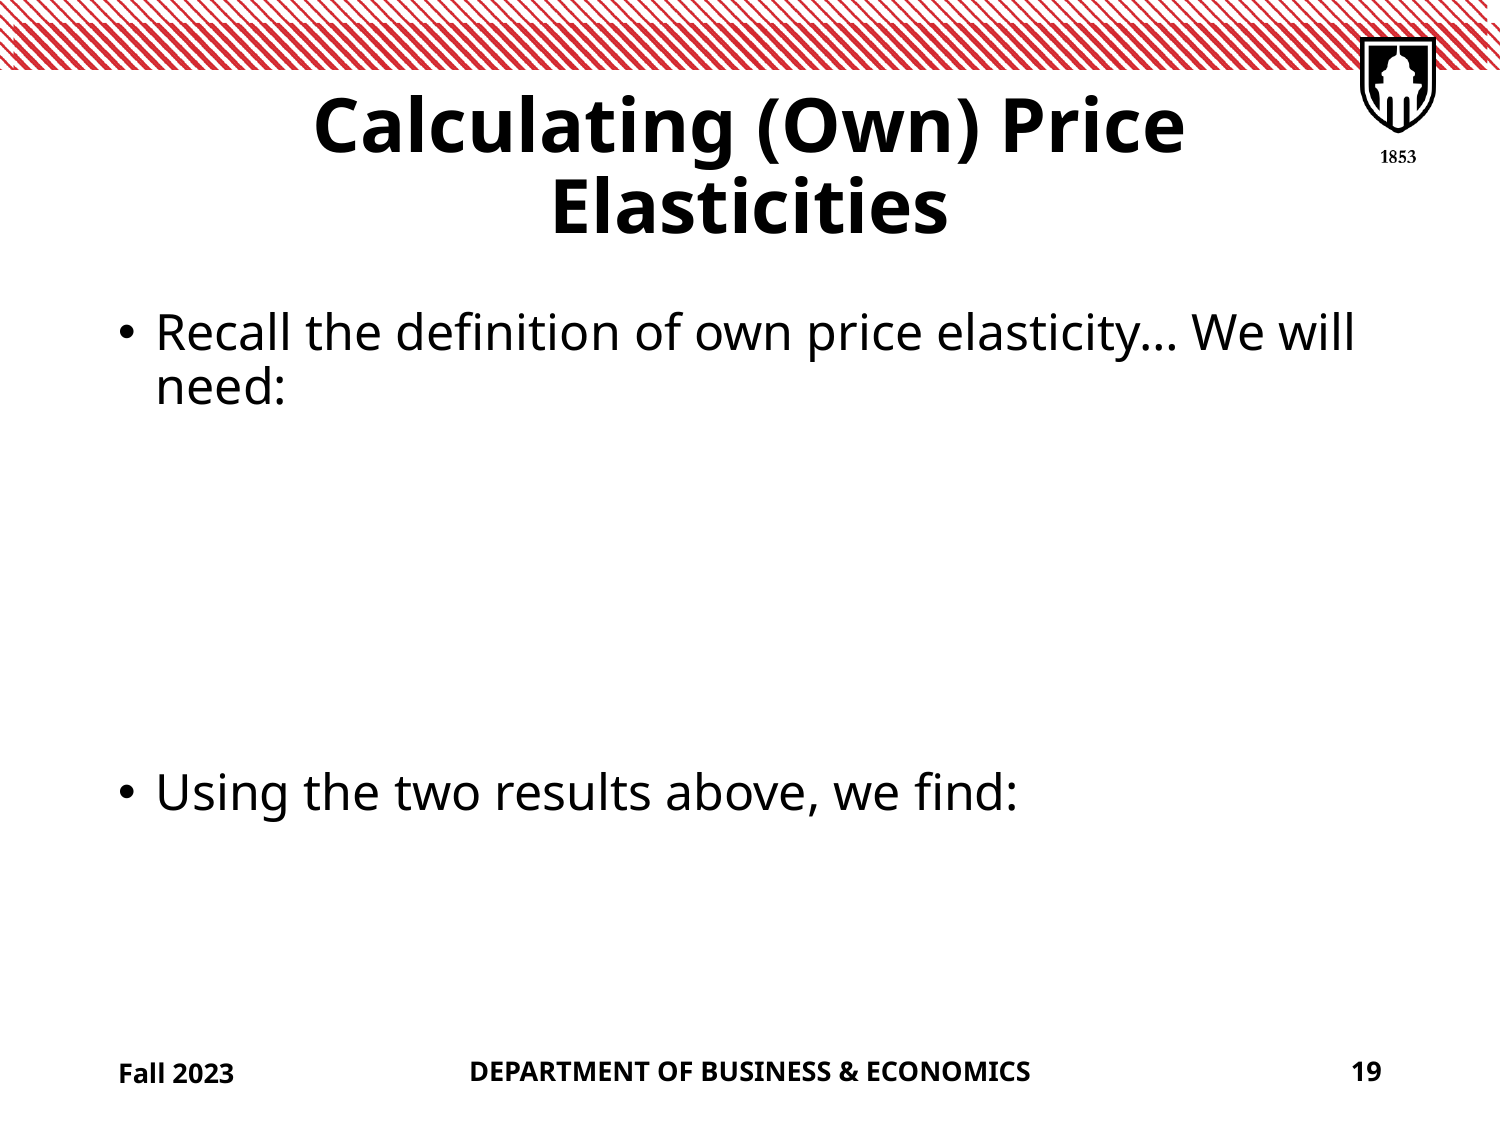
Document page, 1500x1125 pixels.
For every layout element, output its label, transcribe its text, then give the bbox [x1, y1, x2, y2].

picture [0, 0, 1500, 163]
footer DEPARTMENT OF BUSINESS & ECONOMICS [277, 1042, 1059, 1103]
slide_number 19 [1059, 1042, 1397, 1103]
title Calculating (Own) Price Elasticities [103, 59, 1397, 278]
slide_number Fall 2023 [103, 1042, 277, 1103]
